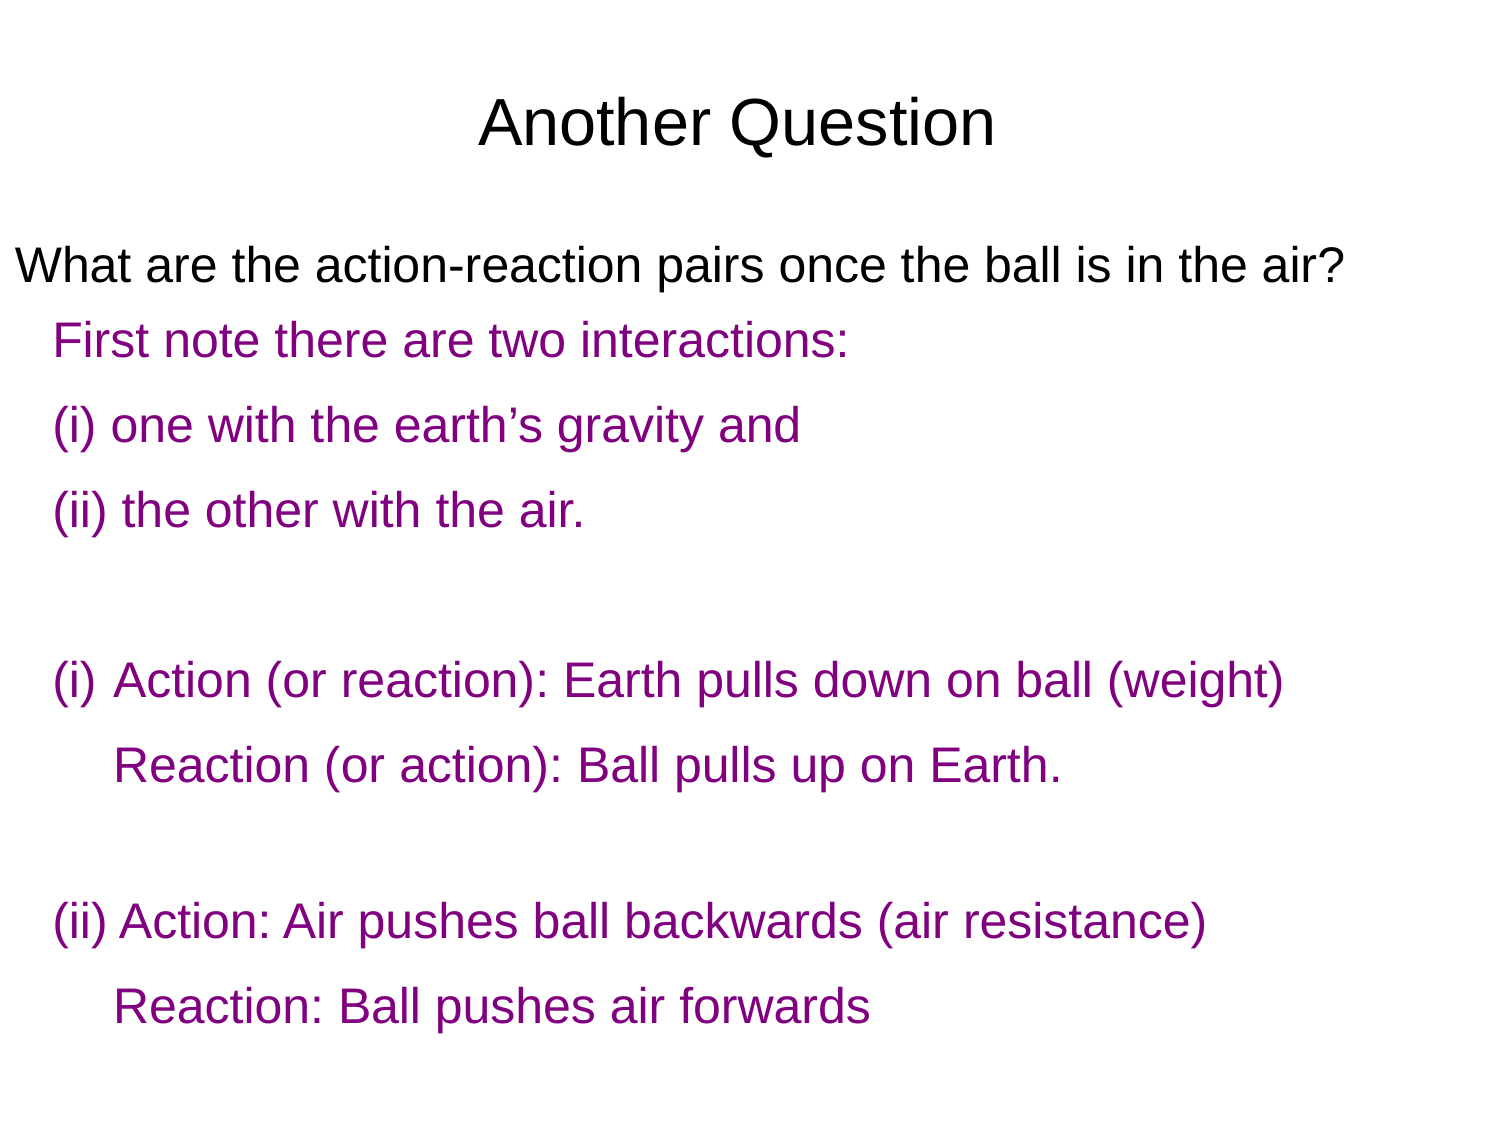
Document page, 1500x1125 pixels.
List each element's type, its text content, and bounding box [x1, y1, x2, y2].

title Another Question [62, 24, 1413, 213]
text_box First note there are two interactions: (i) one with the earth’s gravity and (ii) the other with the air. Action (or reaction): Earth pulls down on ball (weight) Reaction (or action): Ball pulls up on Earth. (ii) Action: Air pushes ball backwards (air resistance) Reaction: Ball pushes air forwards [37, 300, 1438, 1041]
text_box What are the action-reaction pairs once the ball is in the air? [0, 224, 1438, 300]
